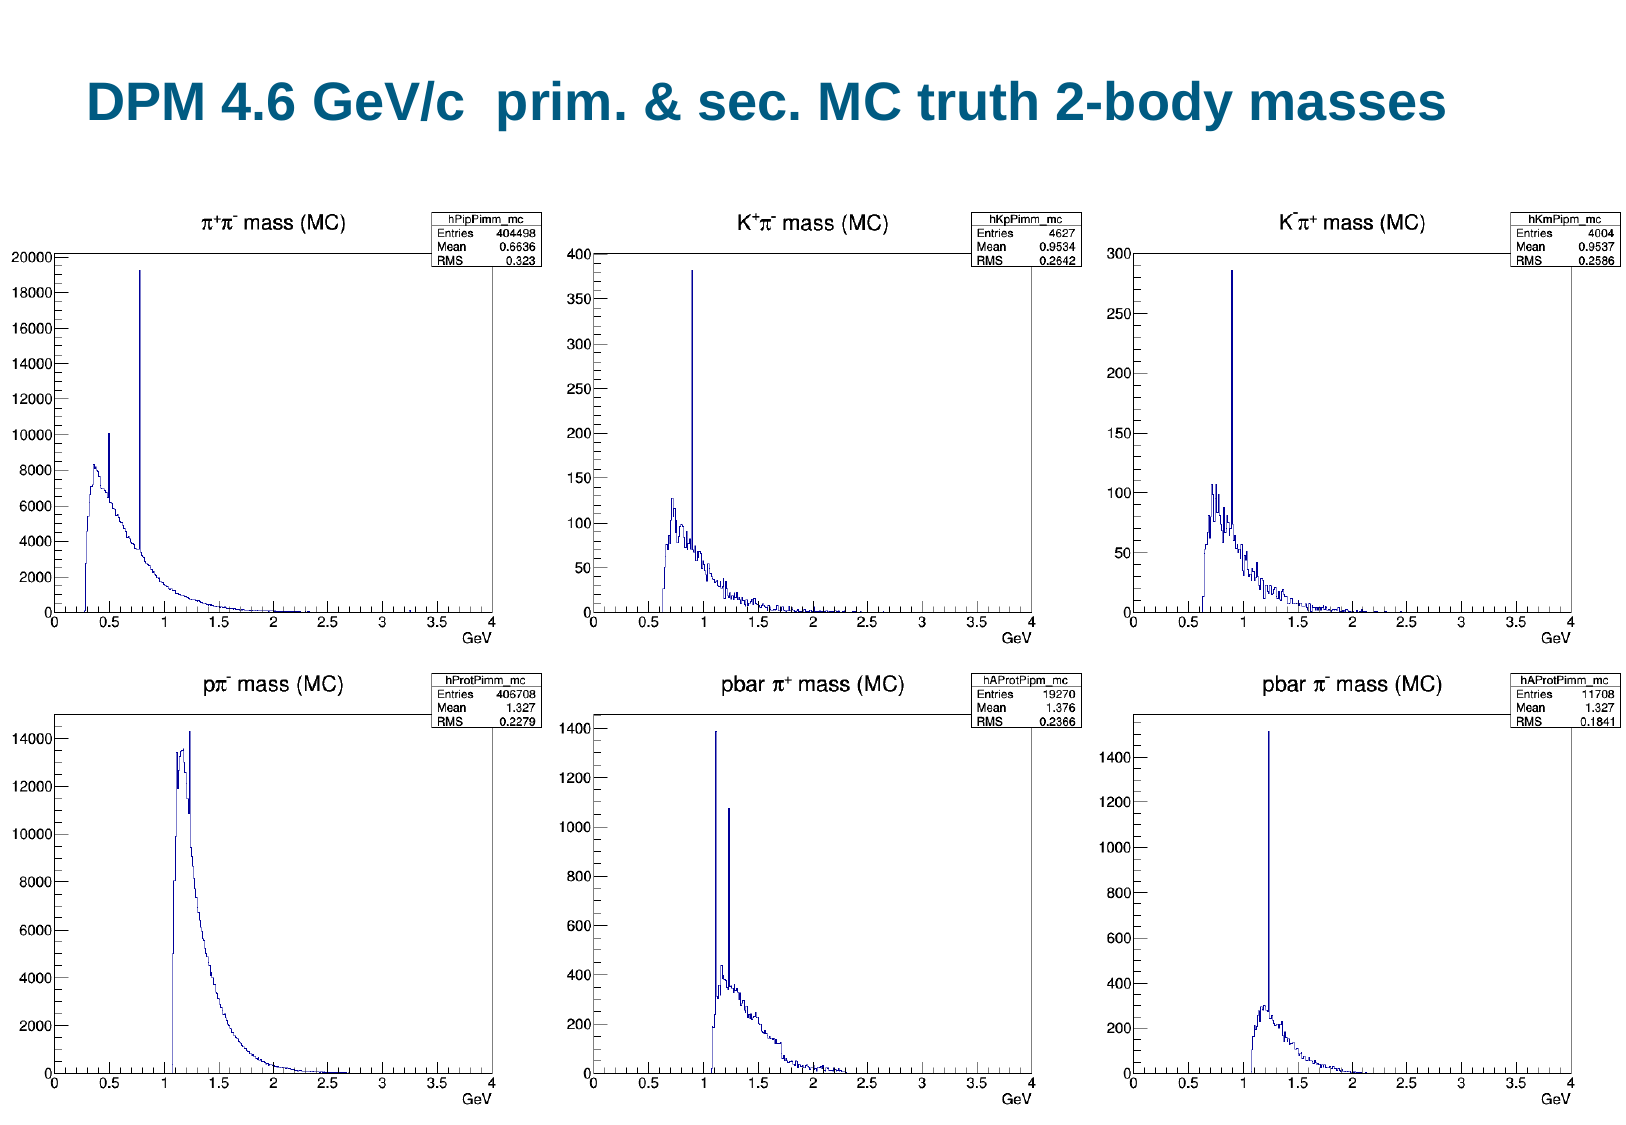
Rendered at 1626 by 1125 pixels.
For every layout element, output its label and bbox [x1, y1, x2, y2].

text_box [0, 208, 1625, 658]
text_box [0, 0, 1625, 206]
text_box [0, 668, 1625, 1118]
